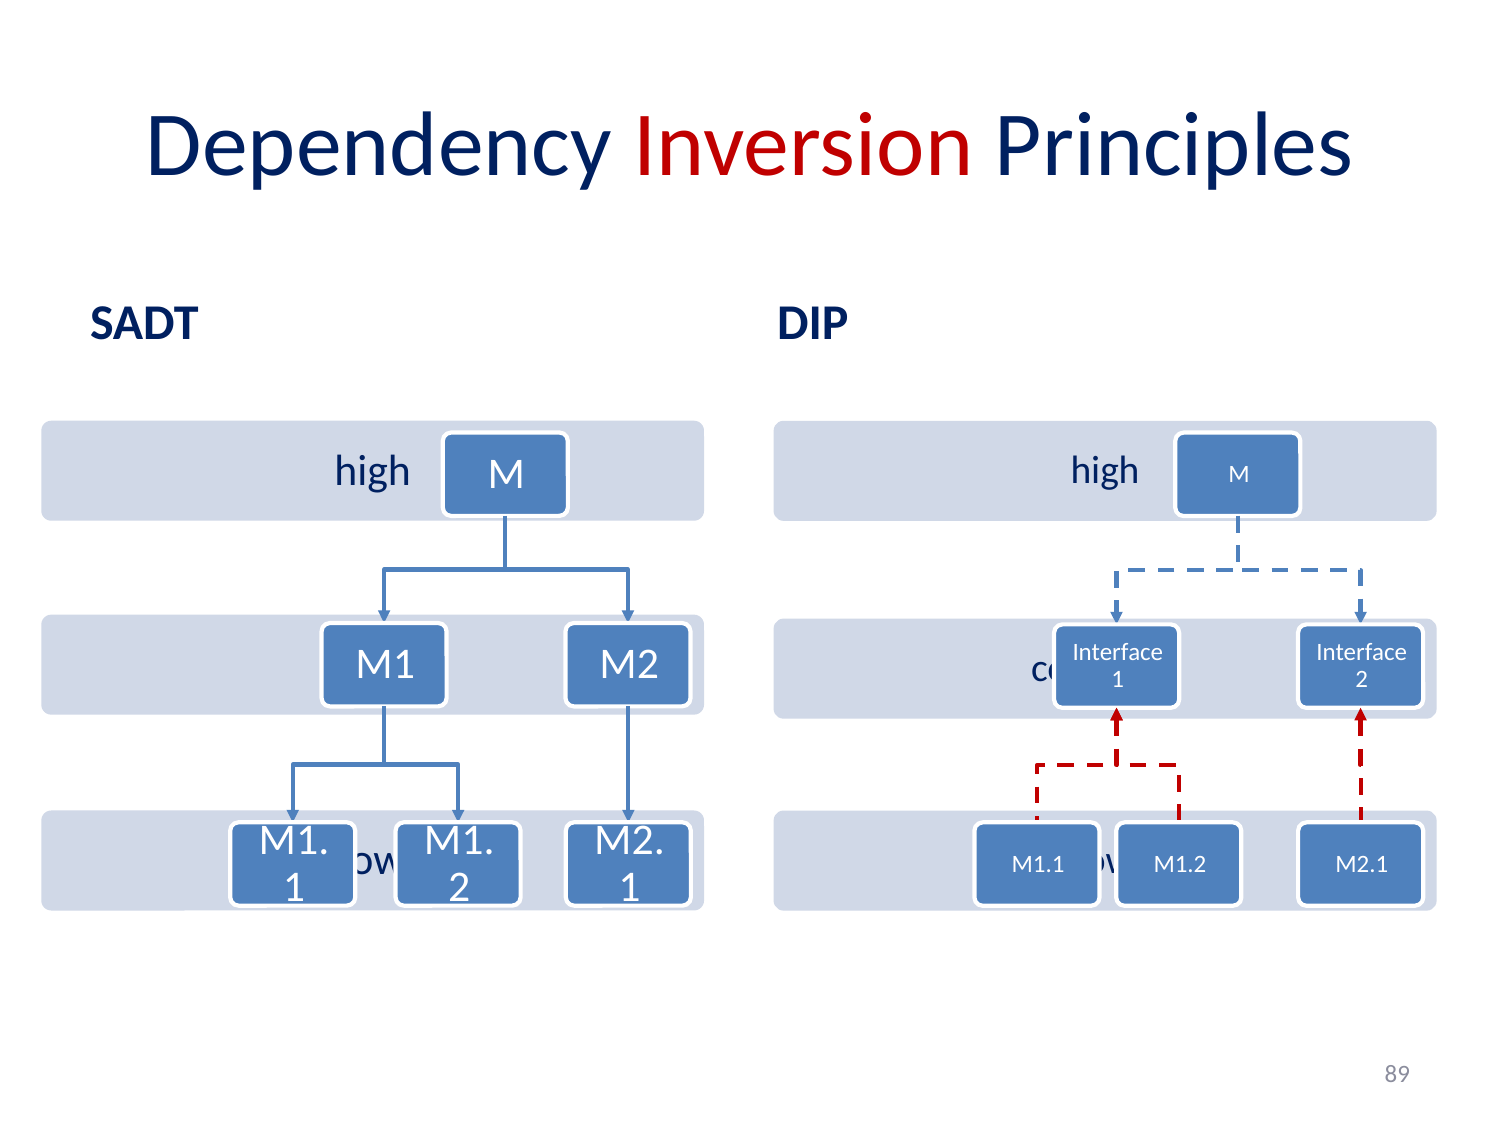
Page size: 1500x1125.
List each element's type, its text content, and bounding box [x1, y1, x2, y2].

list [773, 391, 1437, 941]
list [41, 385, 705, 945]
list DIP [761, 251, 1425, 357]
slide_number 89 [1074, 1042, 1425, 1103]
title Dependency Inversion Principles [75, 45, 1425, 233]
list SADT [75, 251, 738, 357]
